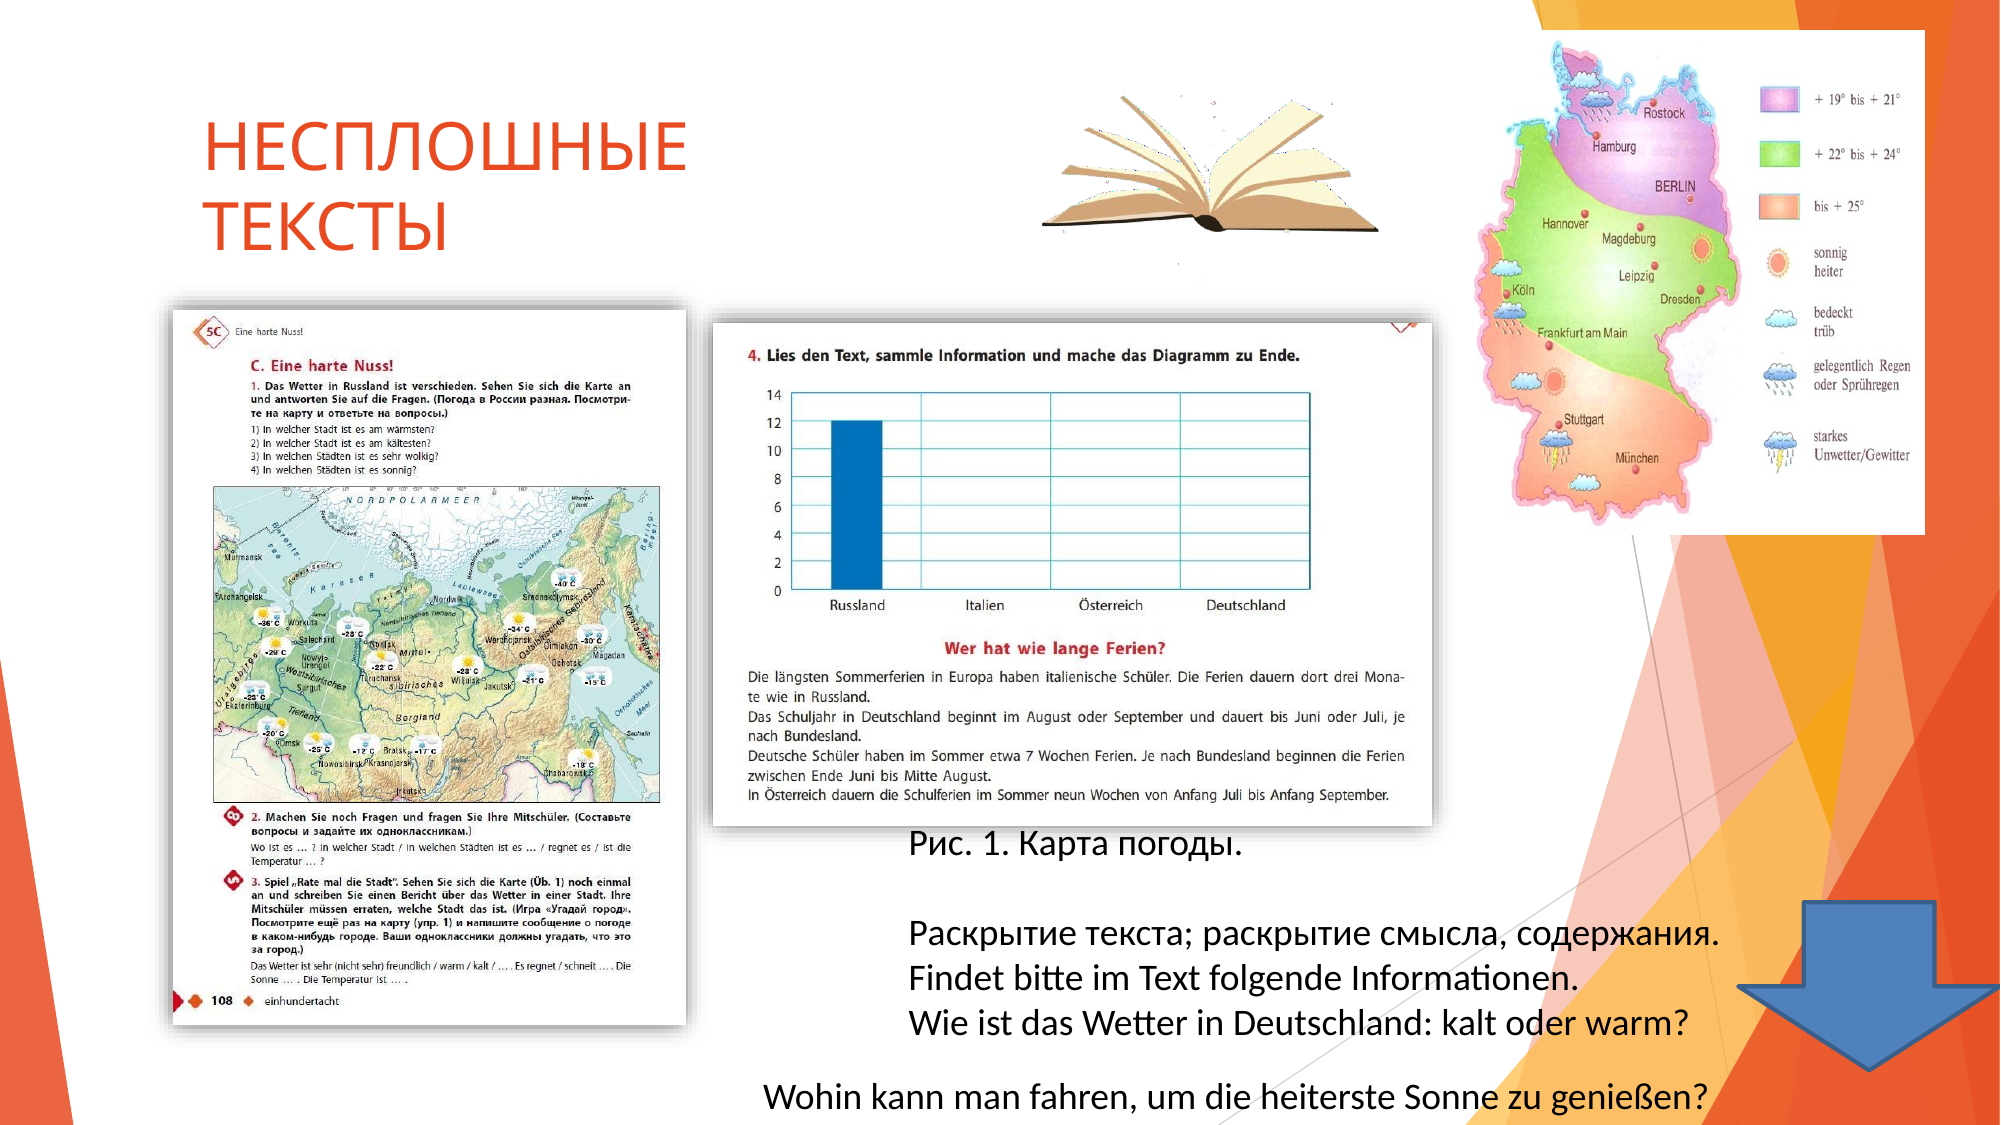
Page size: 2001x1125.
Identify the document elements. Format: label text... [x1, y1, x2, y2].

title НЕСПЛОШНЫЕ ТЕКСТЫ [200, 101, 916, 289]
text_box Рис. 1. Карта погоды. Раскрытие текста; раскрытие смысла, содержания. Findet bitte im Text folgende Informationеn. Wie ist das Wetter in Deutschland: kalt oder warm? [893, 810, 1894, 1051]
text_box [680, 290, 1462, 857]
text_box [1736, 900, 2000, 1073]
picture [1460, 30, 1925, 535]
picture [1041, 94, 1379, 282]
text_box Wohin kann man fahren, um die heiterste Sonne zu genießen? [748, 1064, 1726, 1125]
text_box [145, 282, 711, 1049]
